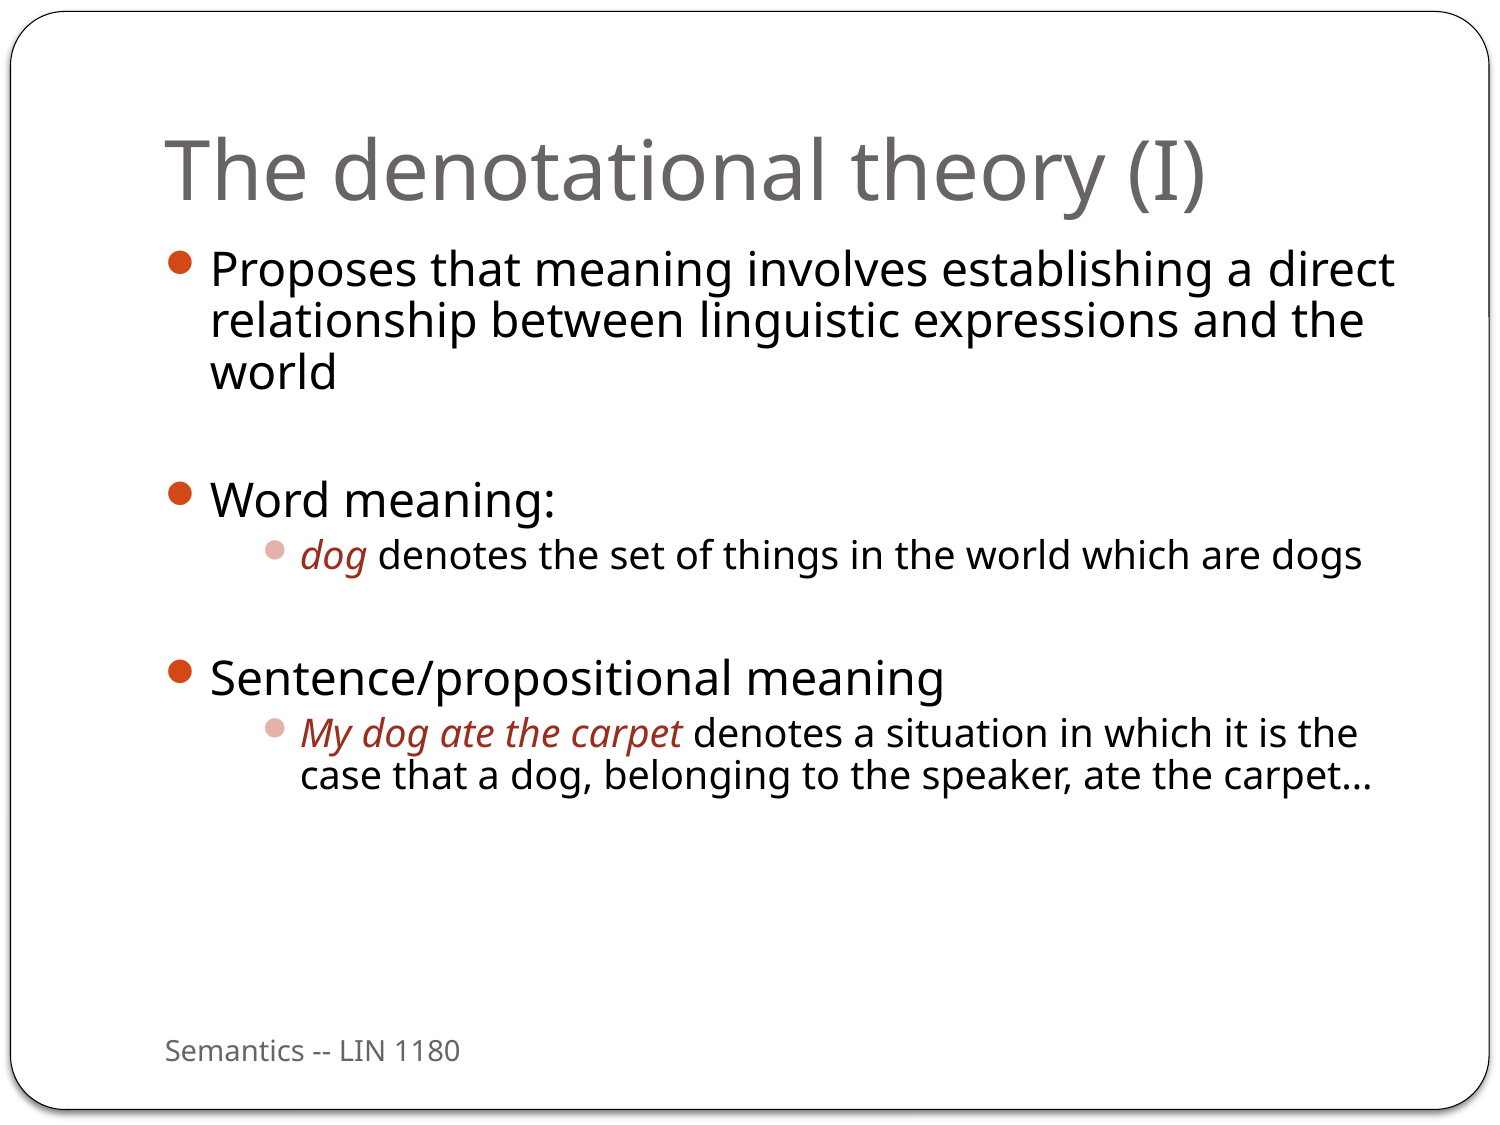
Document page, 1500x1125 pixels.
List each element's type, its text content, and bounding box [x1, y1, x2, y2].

footer Semantics -- LIN 1180 [150, 1012, 800, 1088]
list Proposes that meaning involves establishing a direct relationship between linguistic expressions and the world Word meaning: dog denotes the set of things in the world which are dogs Sentence/propositional meaning My dog ate the carpet denotes a situation in which it is the case that a dog, belonging to the speaker, ate the carpet… [150, 237, 1425, 988]
title The denotational theory (I) [150, 45, 1425, 233]
